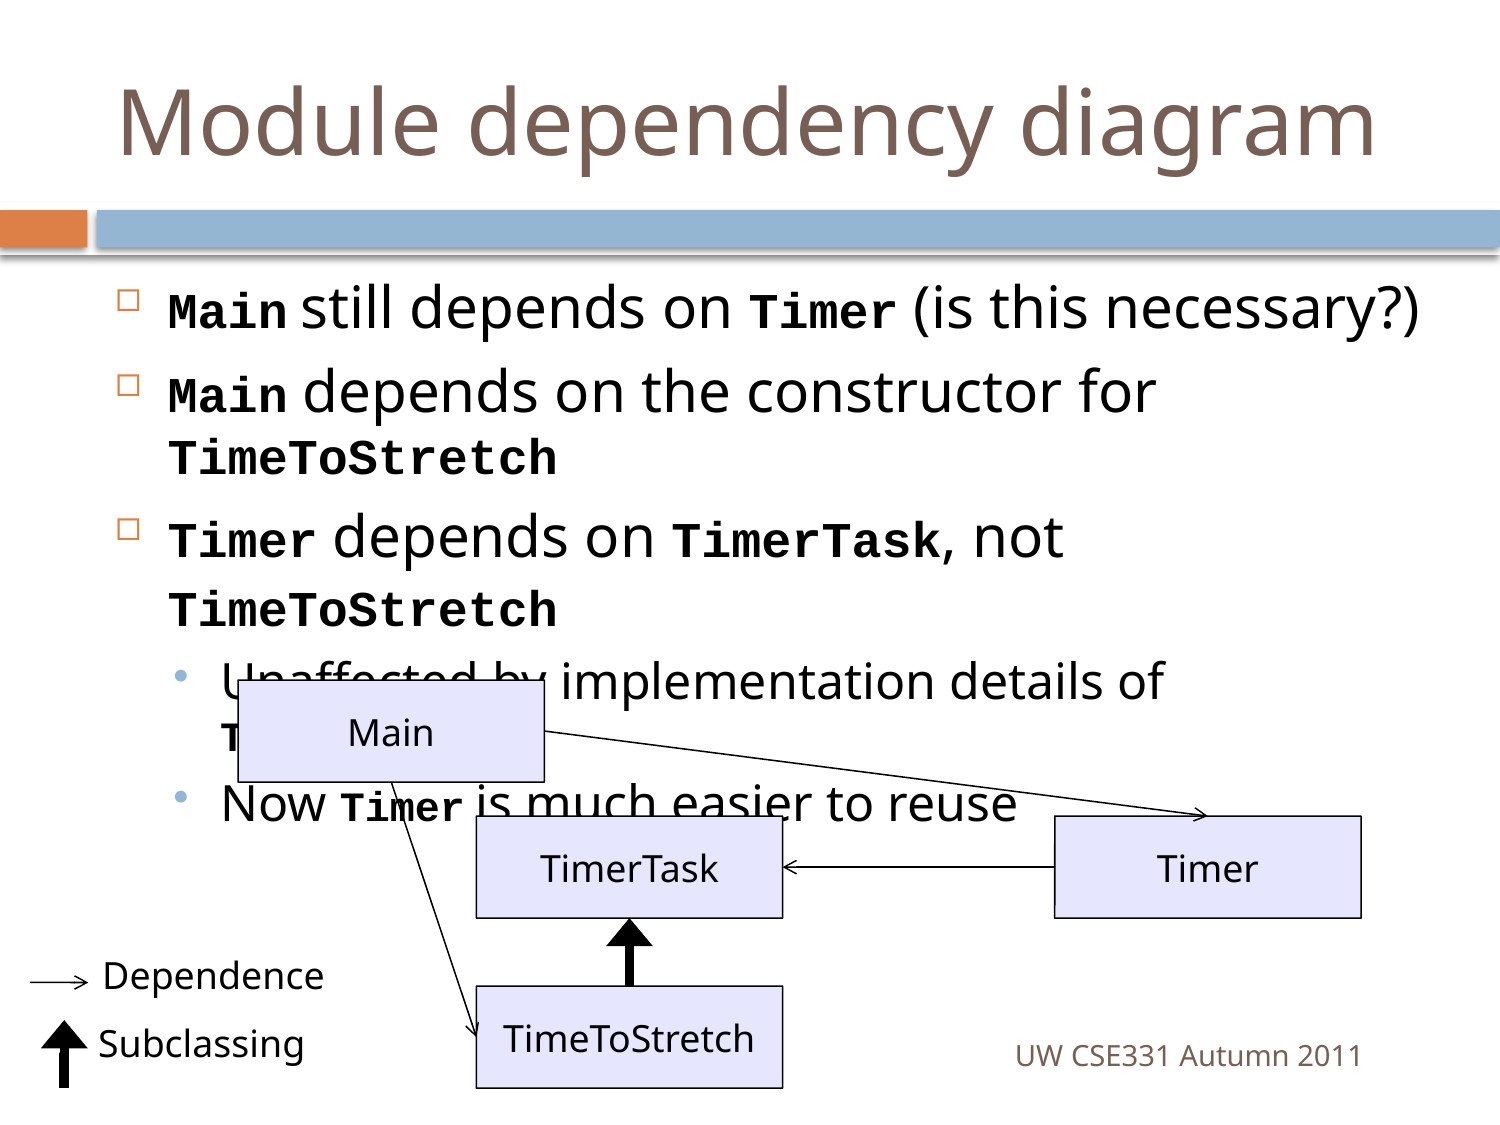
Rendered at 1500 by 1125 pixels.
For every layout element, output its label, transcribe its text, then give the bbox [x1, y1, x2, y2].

text_box Dependence [102, 952, 341, 1004]
text_box TimeToStretch [476, 986, 783, 1089]
text_box Main [238, 680, 545, 783]
text_box Timer [1054, 816, 1362, 919]
title Module dependency diagram [100, 37, 1438, 200]
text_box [544, 730, 1209, 817]
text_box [390, 781, 477, 1038]
list Main still depends on Timer (is this necessary?)‏ Main depends on the constructor for TimeToStretch Timer depends on TimerTask, not TimeToStretch Unaffected by implementation details of TimeToStretch Now Timer is much easier to reuse [100, 262, 1438, 1005]
slide_number UW CSE331 Autumn 2011 [999, 1025, 1438, 1085]
text_box Subclassing [98, 1020, 337, 1072]
text_box TimerTask [483, 816, 783, 919]
